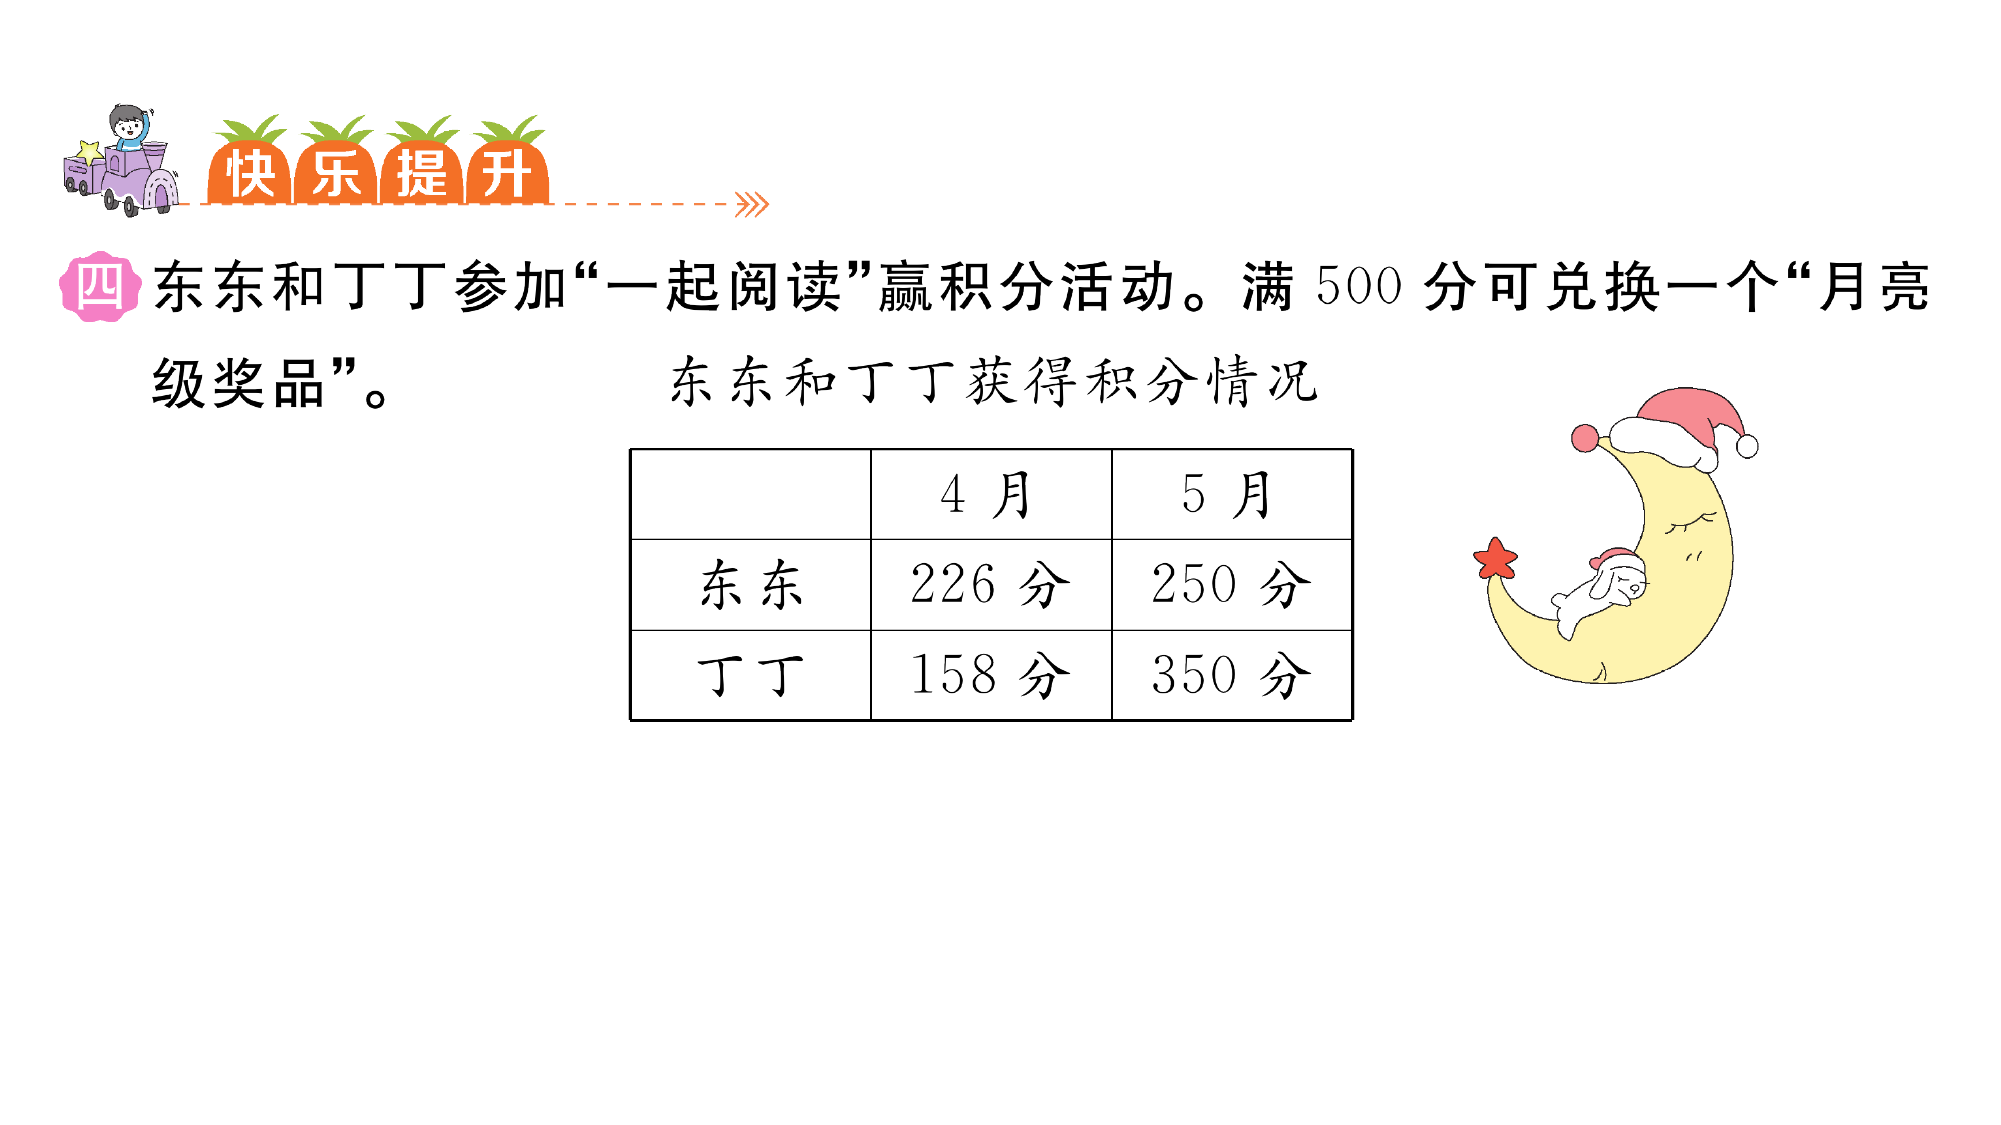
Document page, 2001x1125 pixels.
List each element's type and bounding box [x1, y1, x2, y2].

picture [54, 89, 1945, 728]
